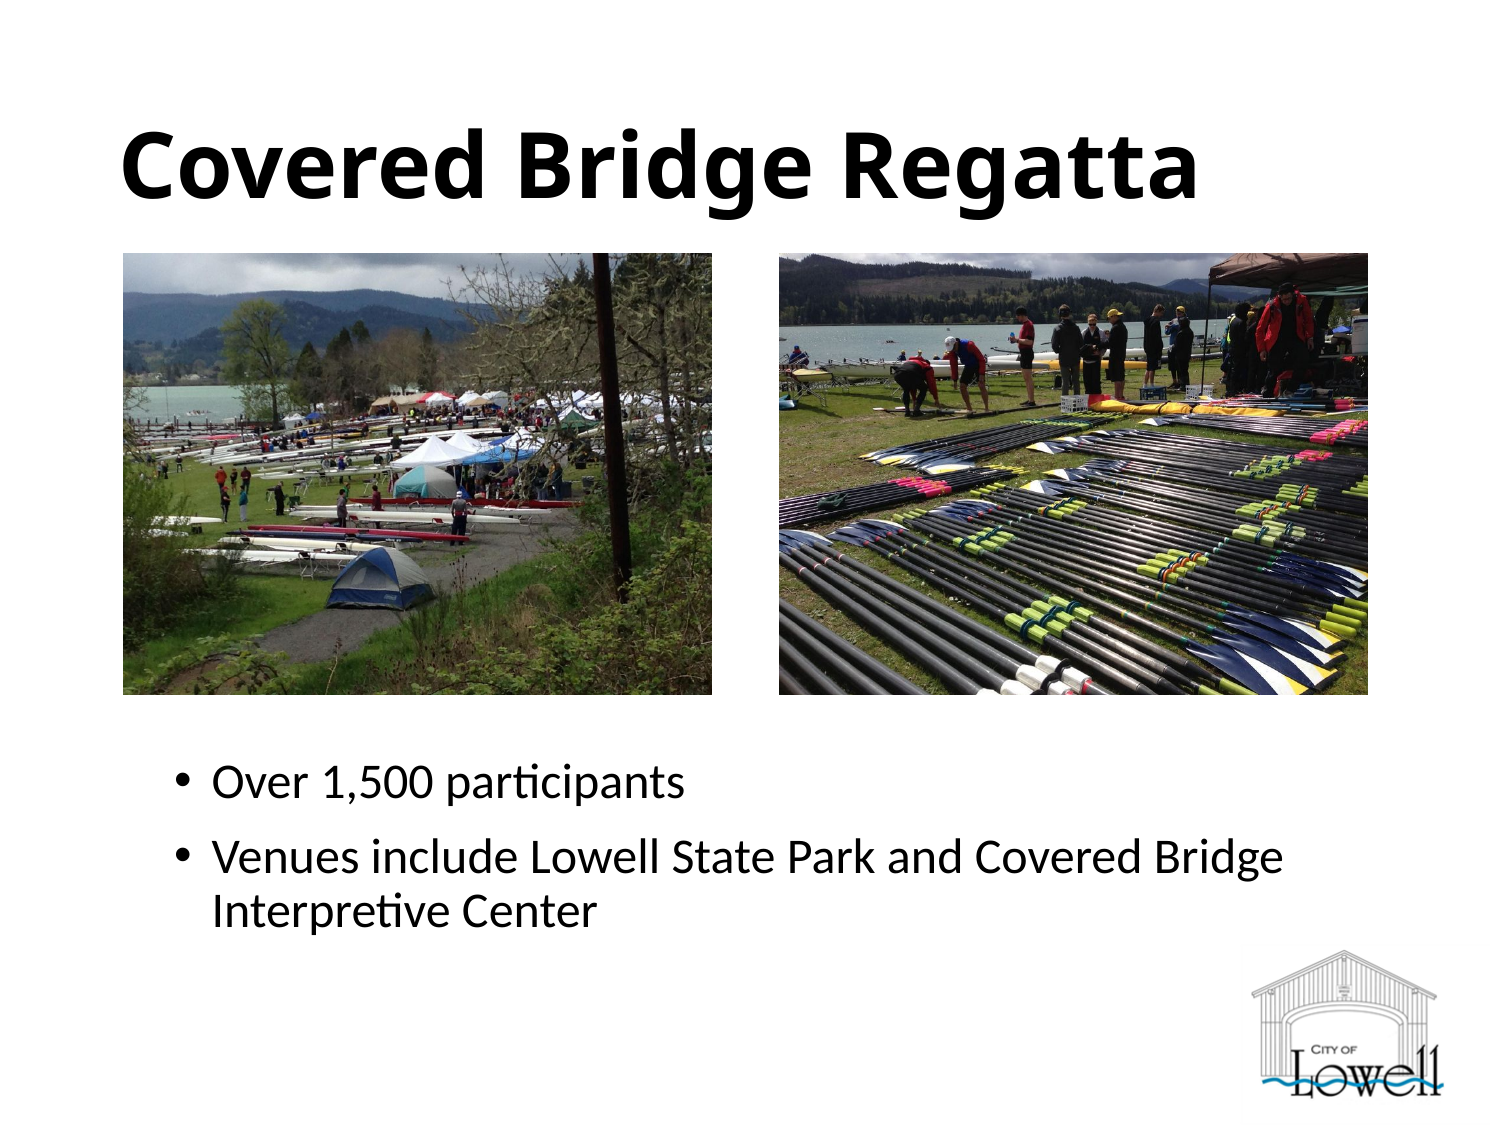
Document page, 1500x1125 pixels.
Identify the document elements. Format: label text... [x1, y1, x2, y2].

picture [123, 253, 712, 695]
title Covered Bridge Regatta [103, 59, 1397, 278]
list Over 1,500 participants Venues include Lowell State Park and Covered Bridge Interpretive Center [159, 747, 1365, 1005]
picture [1240, 944, 1490, 1125]
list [779, 253, 1368, 695]
